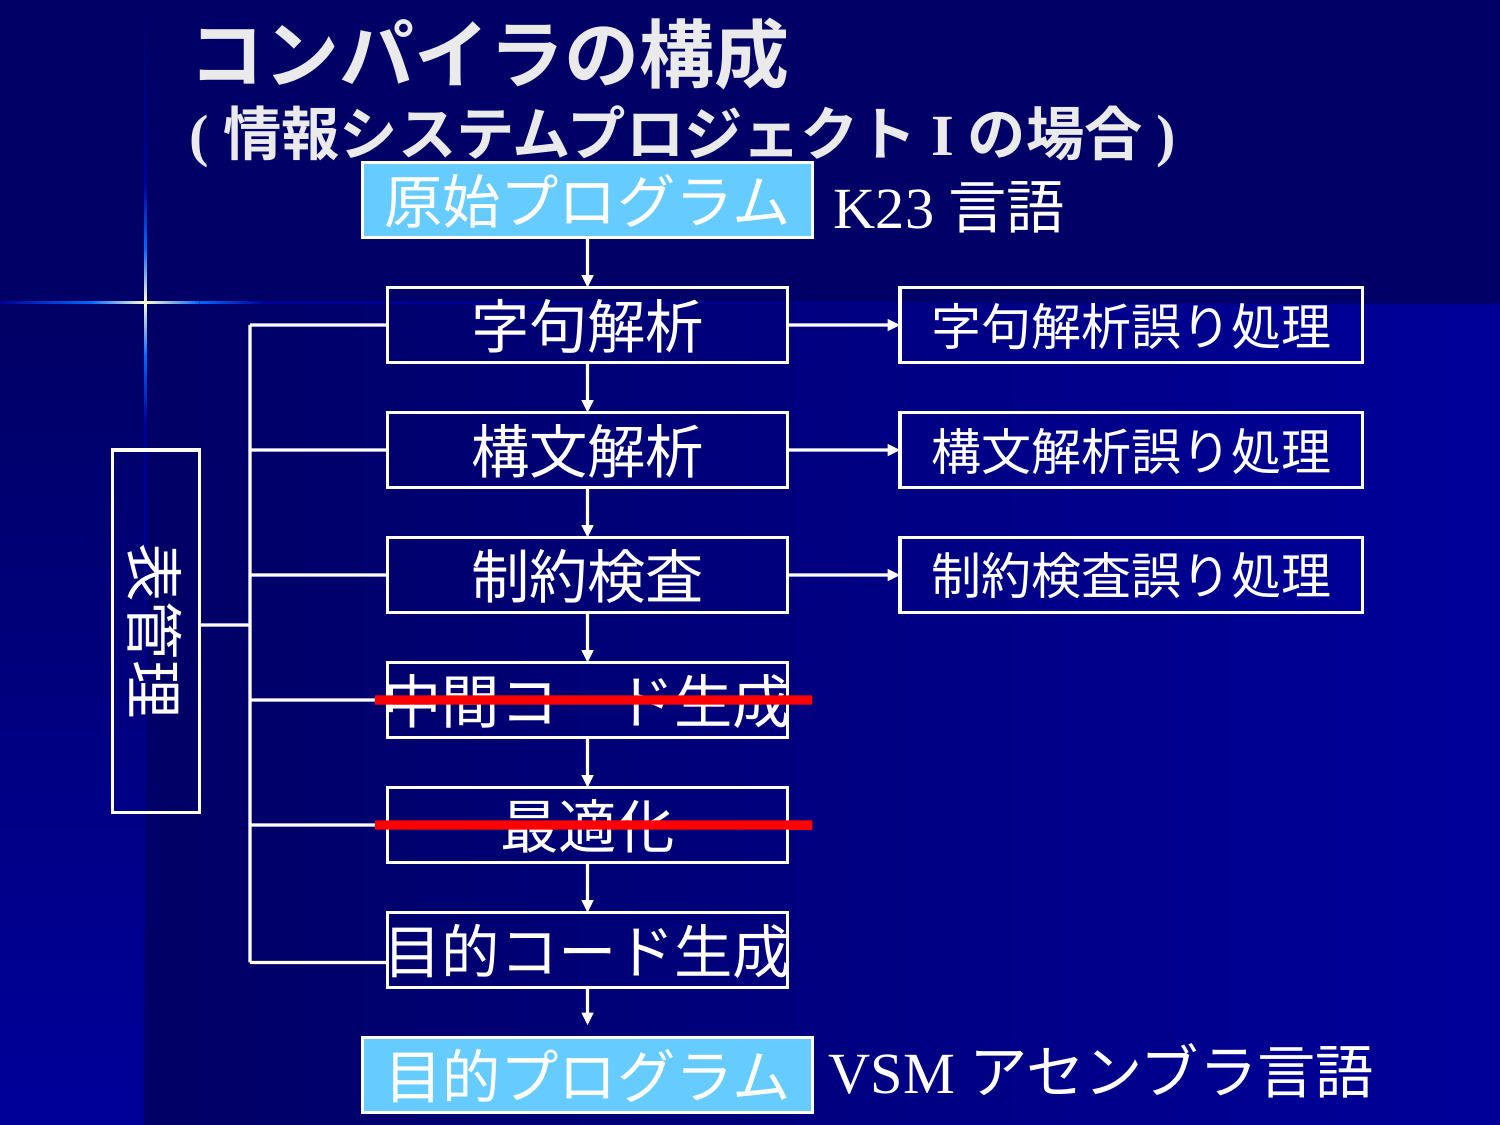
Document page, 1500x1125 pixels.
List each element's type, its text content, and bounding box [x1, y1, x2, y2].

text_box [391, 835, 788, 862]
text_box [374, 699, 813, 826]
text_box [112, 324, 388, 963]
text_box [787, 287, 1363, 363]
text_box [387, 862, 788, 985]
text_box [391, 362, 788, 485]
text_box VSMアセンブラ言語 [816, 1027, 1389, 1113]
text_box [387, 237, 788, 360]
title コンパイラの構成 (情報システムプロジェクトIの場合) [174, 37, 1413, 138]
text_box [391, 612, 788, 698]
text_box 原始プログラム [362, 162, 813, 238]
text_box K23言語 [819, 162, 1080, 248]
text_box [362, 987, 813, 1113]
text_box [787, 537, 1363, 613]
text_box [391, 487, 788, 610]
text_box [787, 412, 1363, 488]
